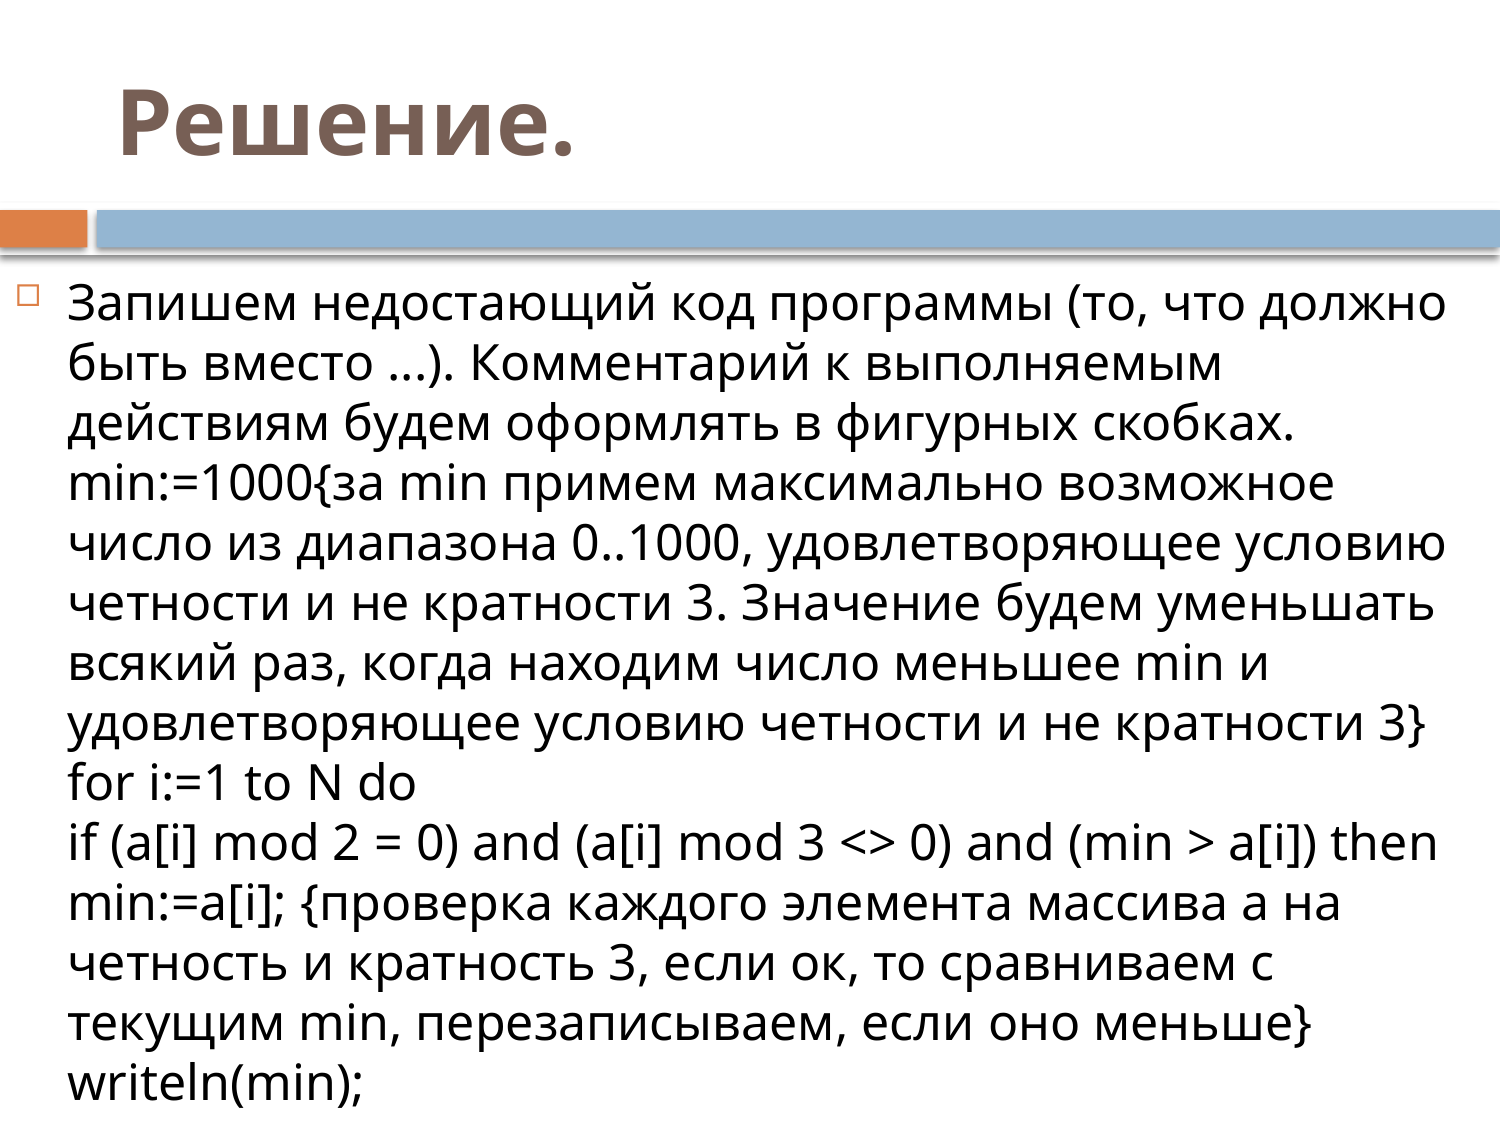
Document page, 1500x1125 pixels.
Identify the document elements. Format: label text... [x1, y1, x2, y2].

title Решение. [100, 37, 1438, 200]
list Запишем недостающий код программы (то, что должно быть вместо ...). Комментарий к выполняемым действиям будем оформлять в фигурных скобках. min:=1000{за min примем максимально возможное число из диапазона 0..1000, удовлетворяющее условию четности и не кратности 3. Значение будем уменьшать всякий раз, когда находим число меньшее min и удовлетворяющее условию четности и не кратности 3} for i:=1 to N do if (a[i] mod 2 = 0) and (a[i] mod 3 <> 0) and (min > a[i]) then min:=a[i]; {проверка каждого элемента массива а на четность и кратность 3, если ок, то сравниваем с текущим min, перезаписываем, если оно меньше} writeln(min); NB! На этапе инициализации min может быть присвоено значение и более 1000, ошибки не будет. Вам гарантируется, что в массиве есть четное не кратное 3 число. Переменная Min изменится в ходе выполнения цикла. [0, 262, 1500, 1125]
